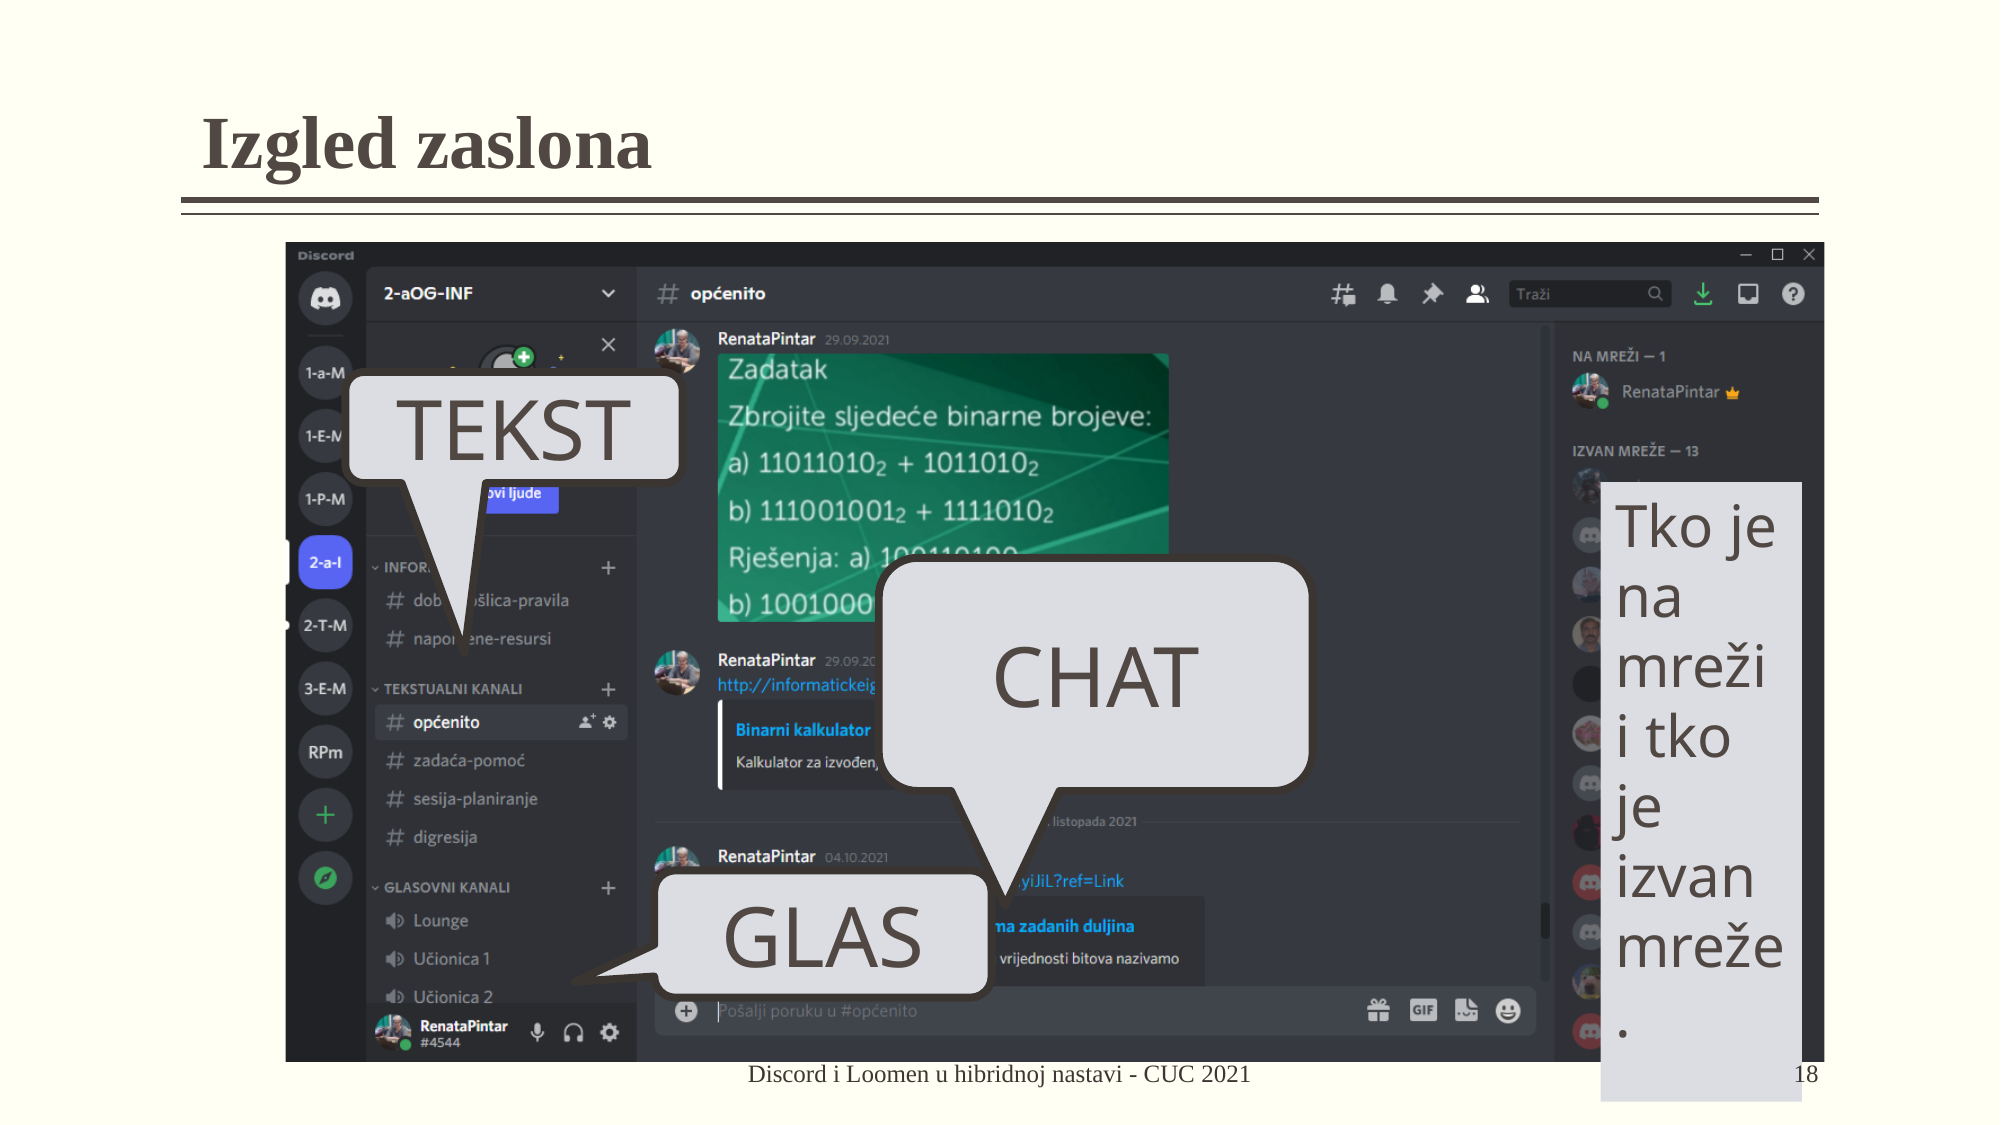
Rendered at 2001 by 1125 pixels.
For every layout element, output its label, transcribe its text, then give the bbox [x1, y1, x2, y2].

footer Discord i Loomen u hibridnoj nastavi - CUC 2021 [481, 1067, 1519, 1103]
slide_number 18 [1519, 1067, 1819, 1103]
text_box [285, 242, 1825, 1062]
text_box Izgled zaslona [186, 85, 1027, 191]
